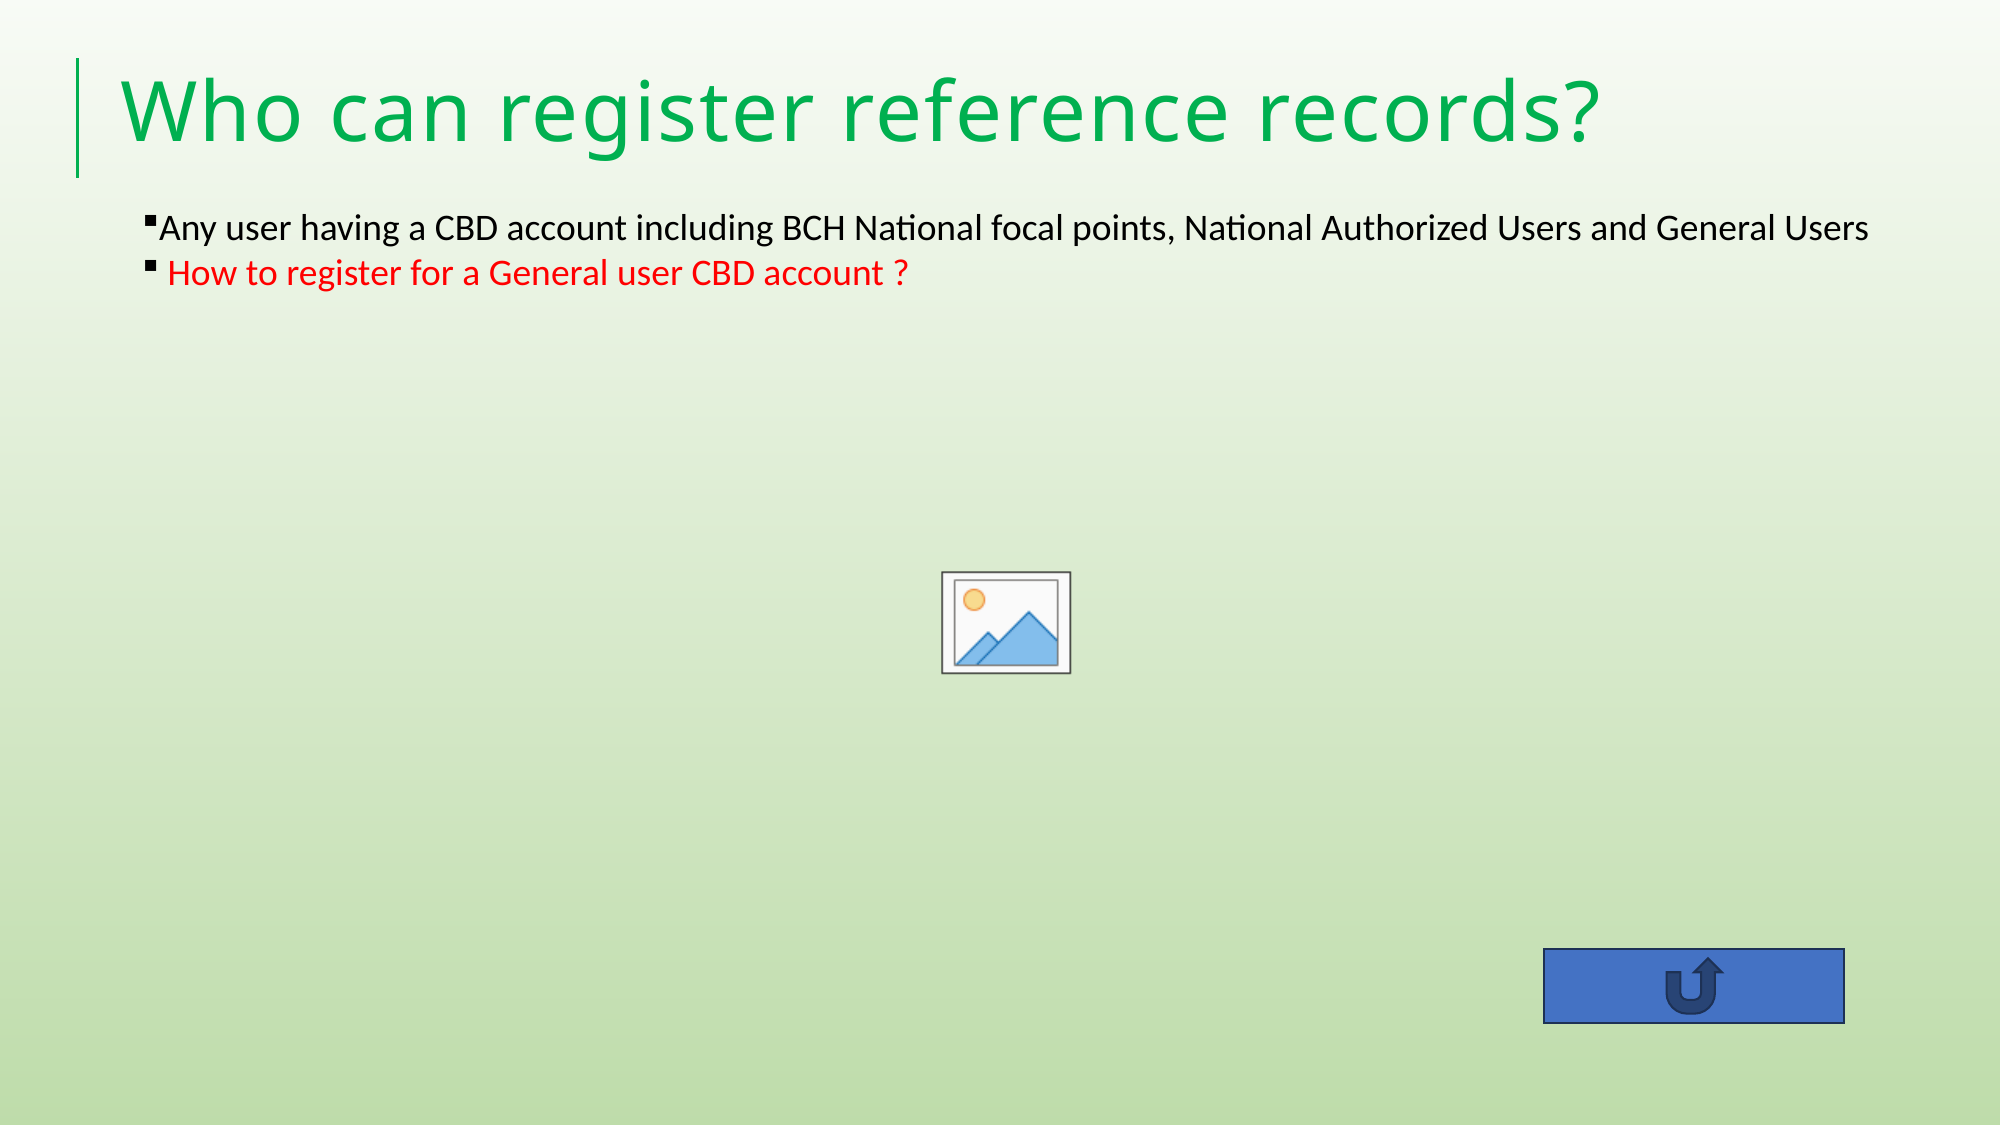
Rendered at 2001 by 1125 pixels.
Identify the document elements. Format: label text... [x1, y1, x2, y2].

picture [77, 195, 1936, 1050]
title Who can register reference records? [105, 60, 1936, 170]
